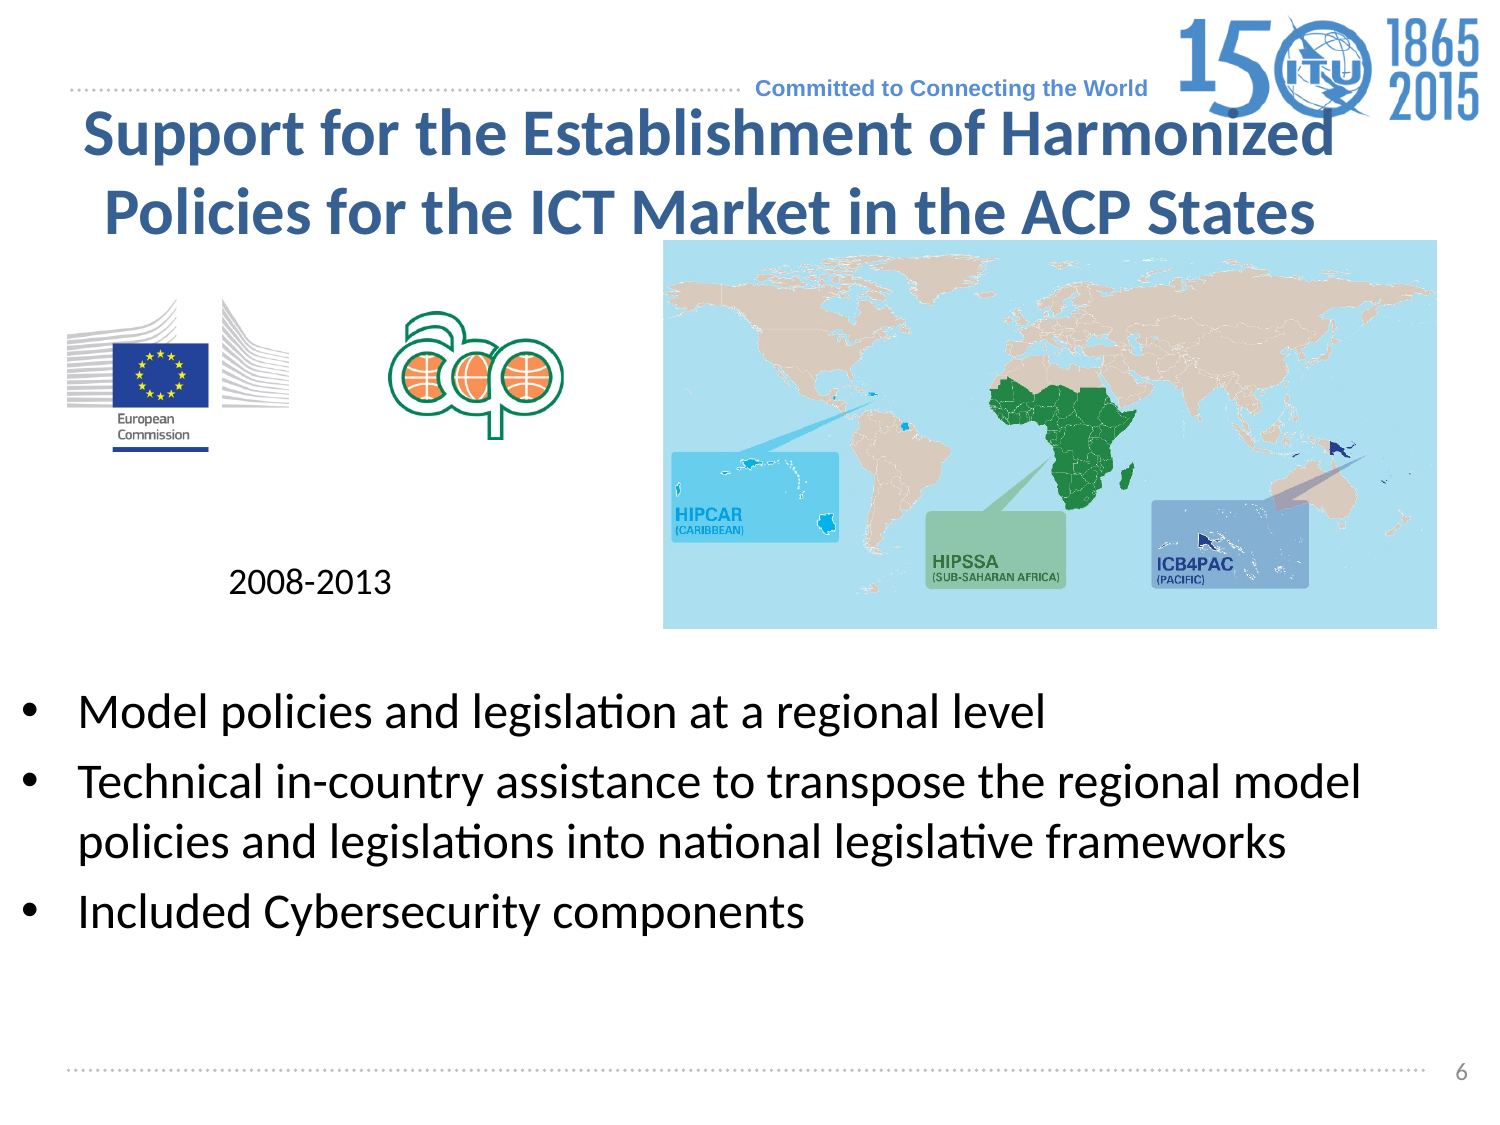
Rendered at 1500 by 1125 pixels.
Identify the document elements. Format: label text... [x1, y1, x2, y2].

picture [663, 240, 1437, 629]
picture [66, 298, 289, 453]
picture [388, 311, 565, 440]
title Support for the Establishment of Harmonized Policies for the ICT Market in the ACP States [62, 80, 1359, 256]
list Model policies and legislation at a regional level Technical in-country assistance to transpose the regional model policies and legislations into national legislative frameworks Included Cybersecurity components [6, 671, 1463, 1125]
slide_number 6 [1133, 1040, 1484, 1101]
picture [1175, 8, 1484, 125]
text_box 2008-2013 [213, 549, 407, 610]
